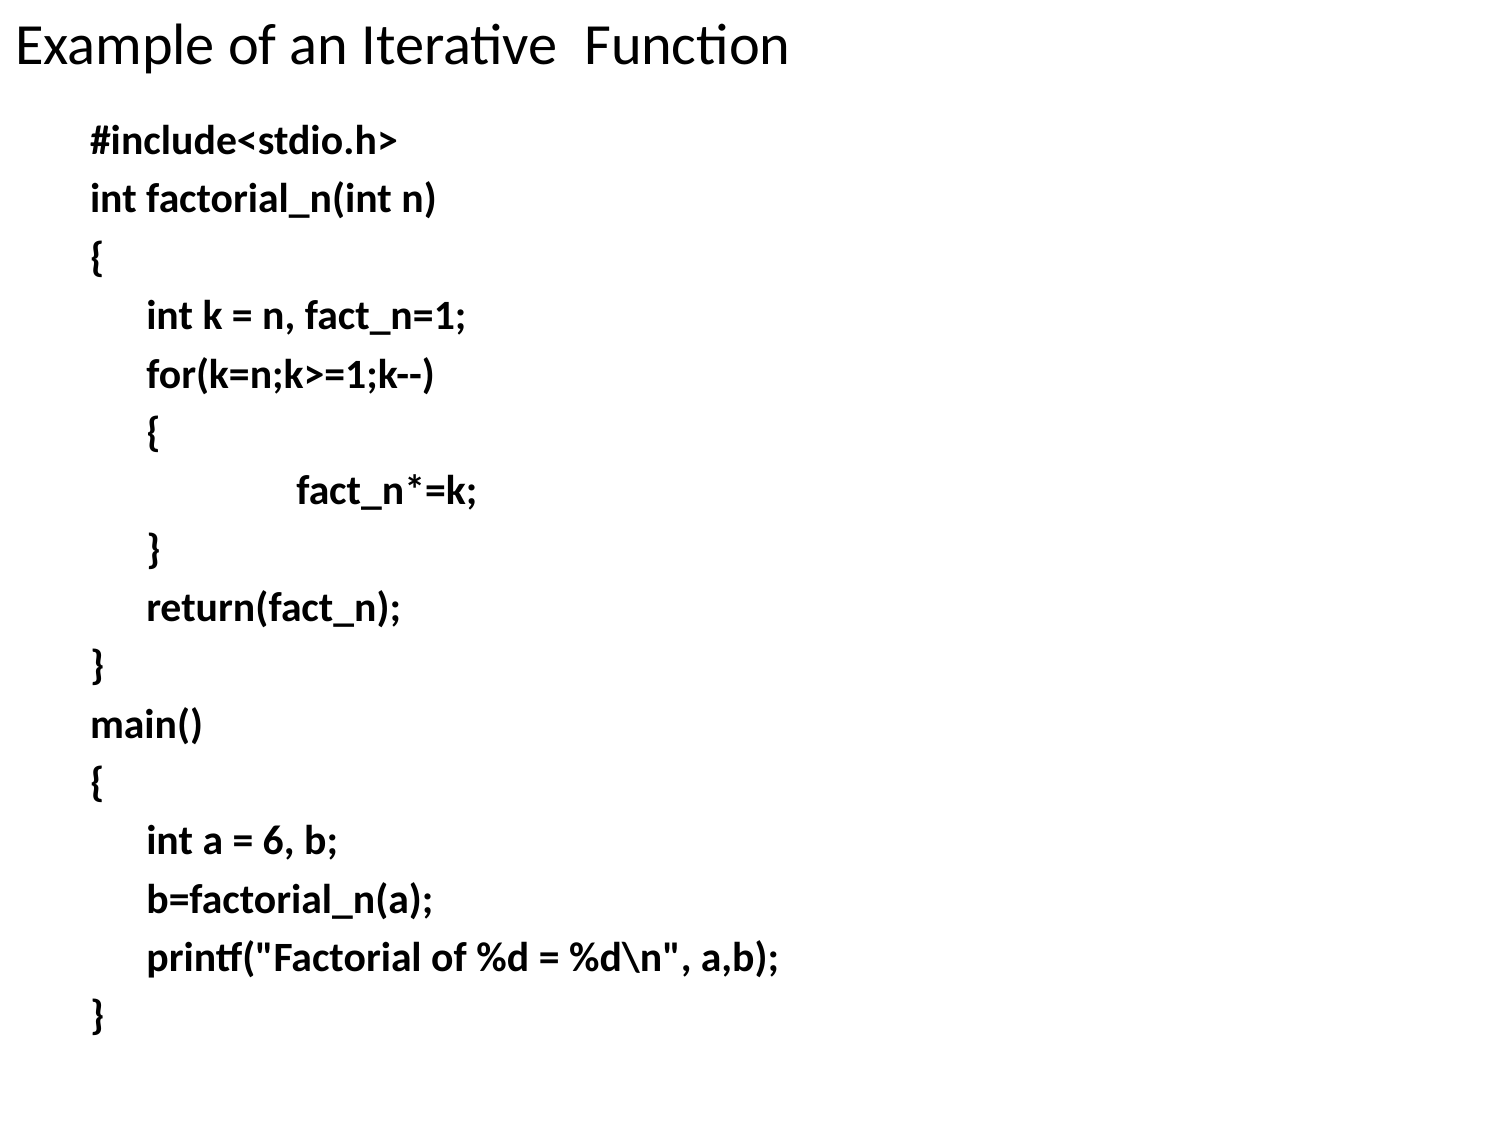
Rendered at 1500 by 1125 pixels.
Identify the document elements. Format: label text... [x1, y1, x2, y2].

title Example of an Iterative Function [0, 0, 1500, 83]
list #include<stdio.h> int factorial_n(int n) { int k = n, fact_n=1; for(k=n;k>=1;k--) { fact_n*=k; } return(fact_n); } main() { int a = 6, b; b=factorial_n(a); printf("Factorial of %d = %d\n", a,b); } [74, 105, 1500, 1006]
